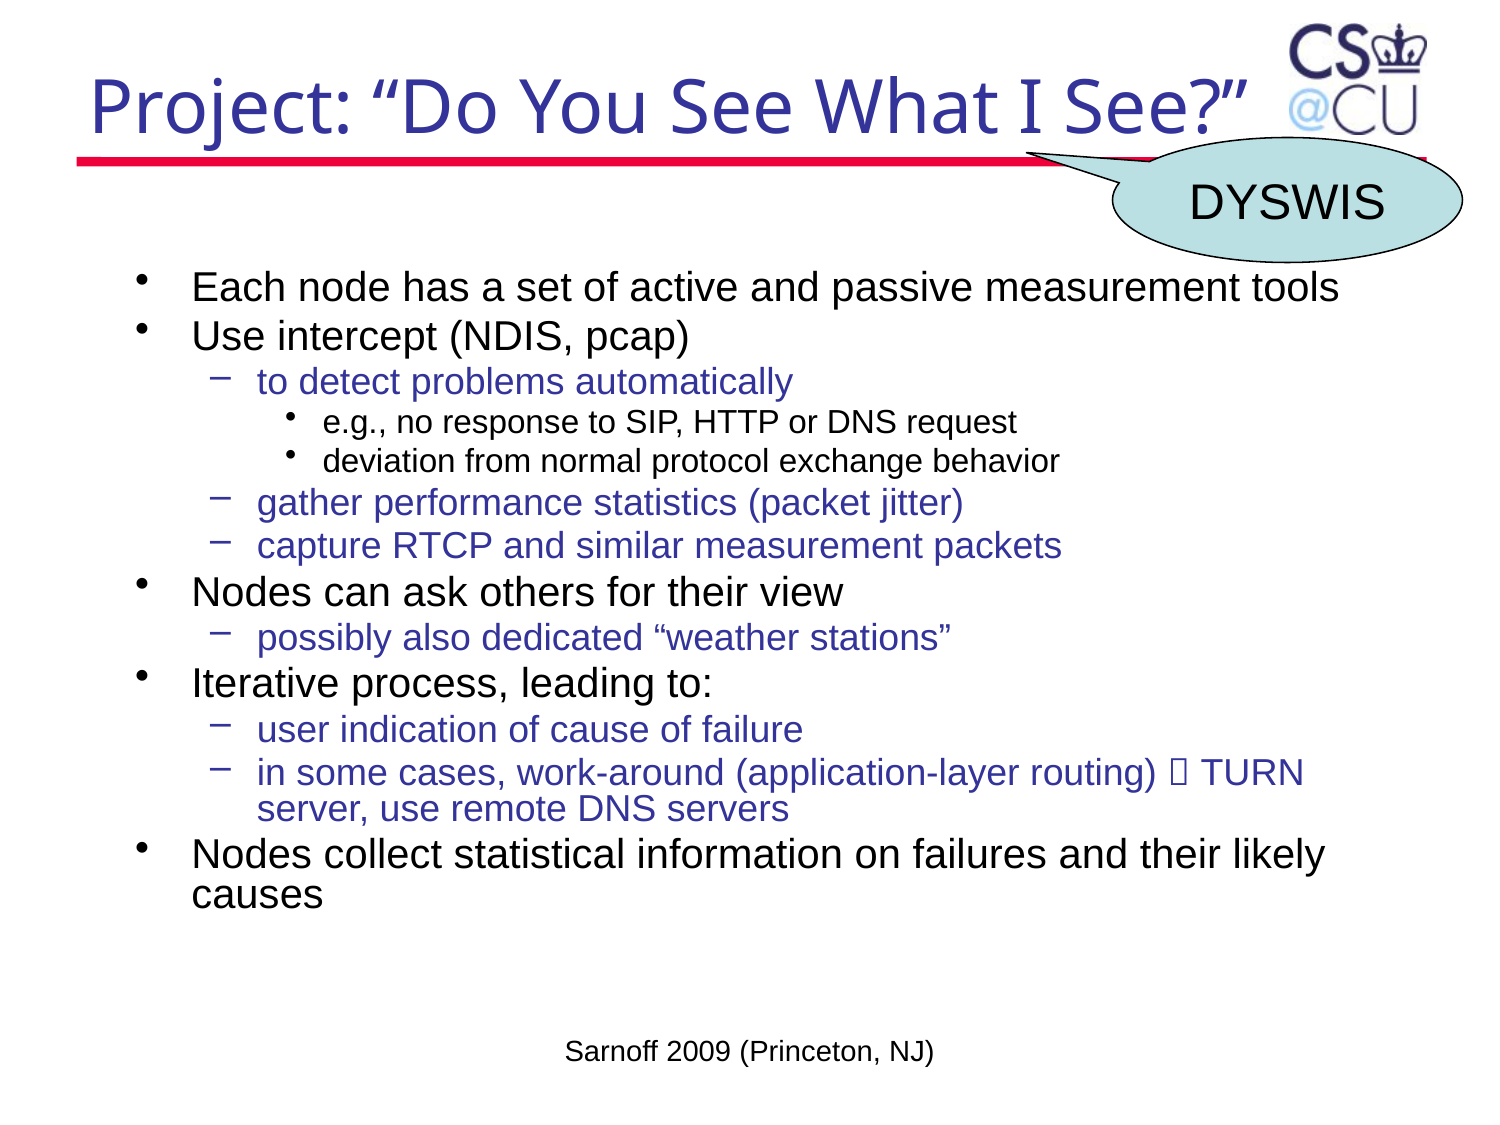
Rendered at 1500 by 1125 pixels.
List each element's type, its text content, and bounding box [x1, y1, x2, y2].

list Each node has a set of active and passive measurement tools Use intercept (NDIS, pcap) to detect problems automatically e.g., no response to SIP, HTTP or DNS request deviation from normal protocol exchange behavior gather performance statistics (packet jitter) capture RTCP and similar measurement packets Nodes can ask others for their view possibly also dedicated “weather stations” Iterative process, leading to: user indication of cause of failure in some cases, work-around (application-layer routing)  TURN server, use remote DNS servers Nodes collect statistical information on failures and their likely causes [119, 262, 1381, 1006]
title Project: “Do You See What I See?” [73, 25, 1424, 182]
footer Sarnoff 2009 (Princeton, NJ) [512, 1024, 988, 1103]
picture [1289, 23, 1427, 135]
text_box DYSWIS [1026, 137, 1463, 263]
